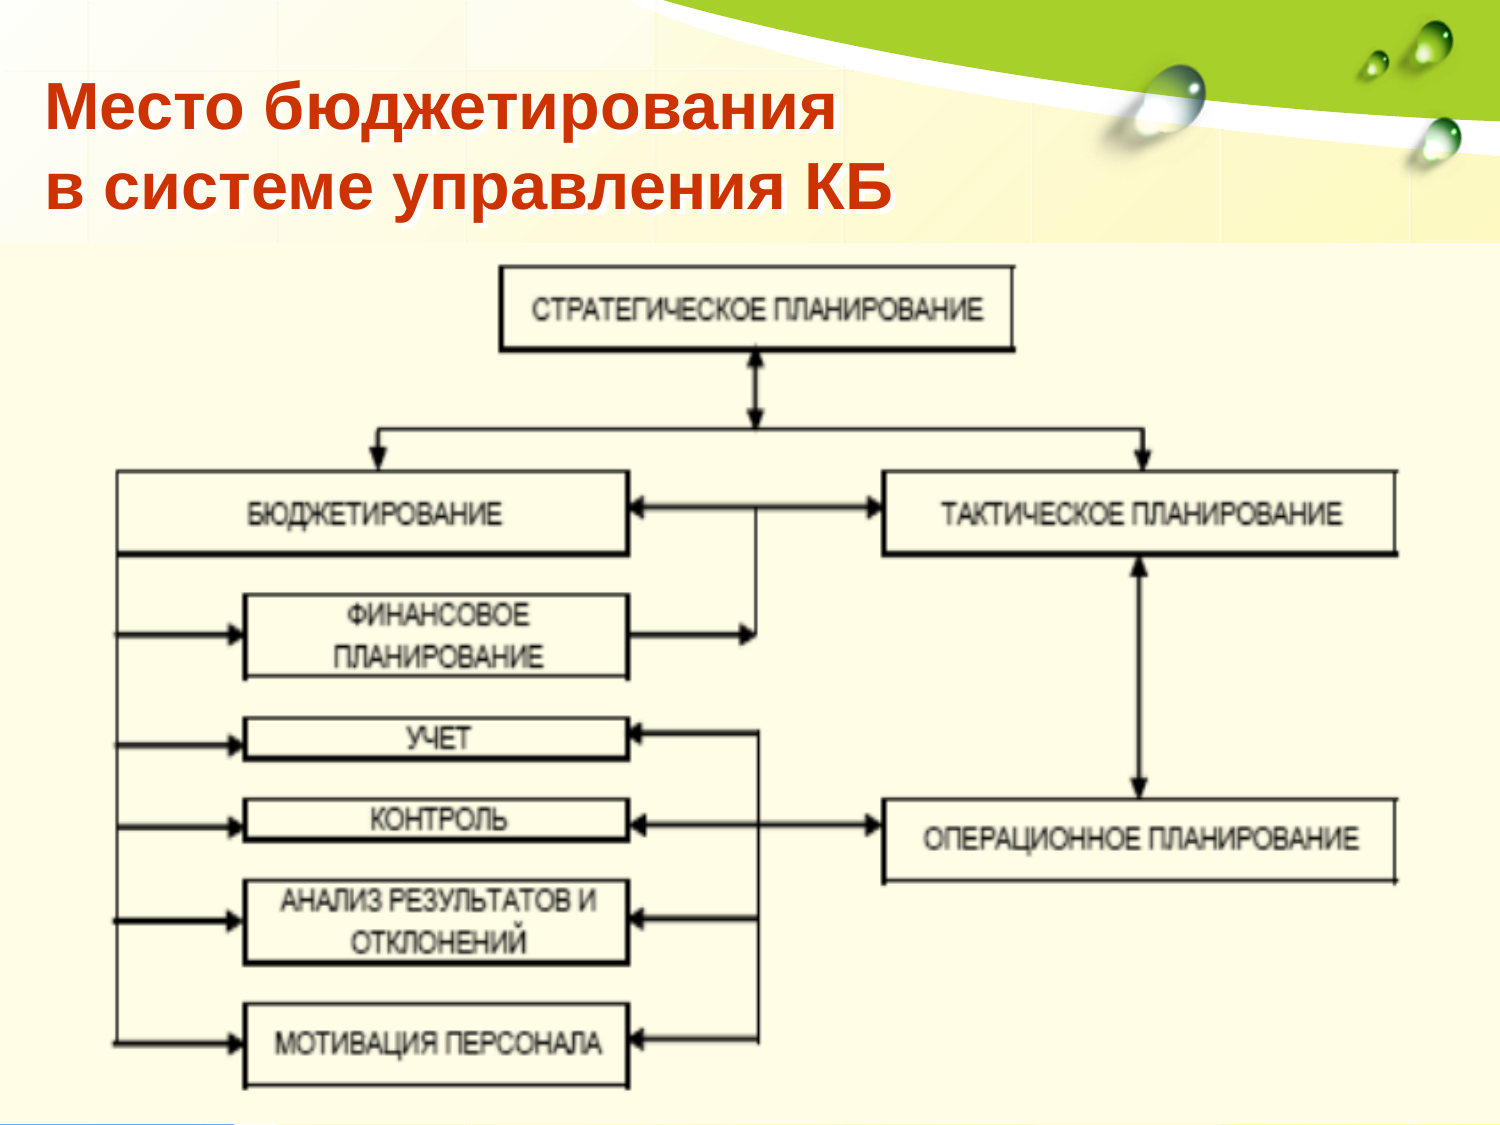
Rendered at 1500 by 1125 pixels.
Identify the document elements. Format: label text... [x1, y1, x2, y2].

picture [0, 0, 1500, 1125]
title Место бюджетирования в системе управления КБ [29, 54, 1380, 232]
